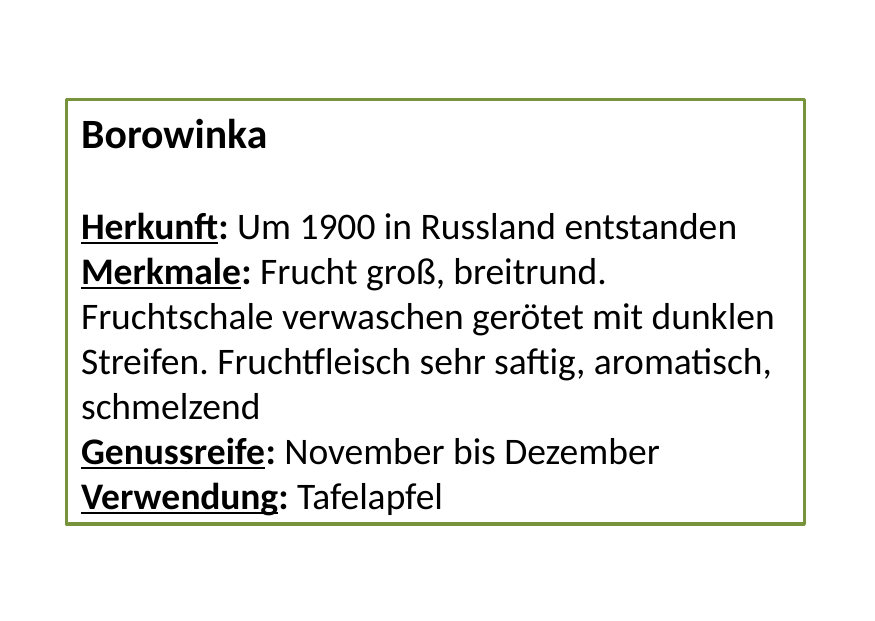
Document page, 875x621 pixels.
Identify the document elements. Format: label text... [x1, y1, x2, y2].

text_box Borowinka Herkunft: Um 1900 in Russland entstanden Merkmale: Frucht groß, breitrund. Fruchtschale verwaschen gerötet mit dunklen Streifen. Fruchtfleisch sehr saftig, aromatisch, schmelzend Genussreife: November bis Dezember Verwendung: Tafelapfel [64, 97, 807, 526]
